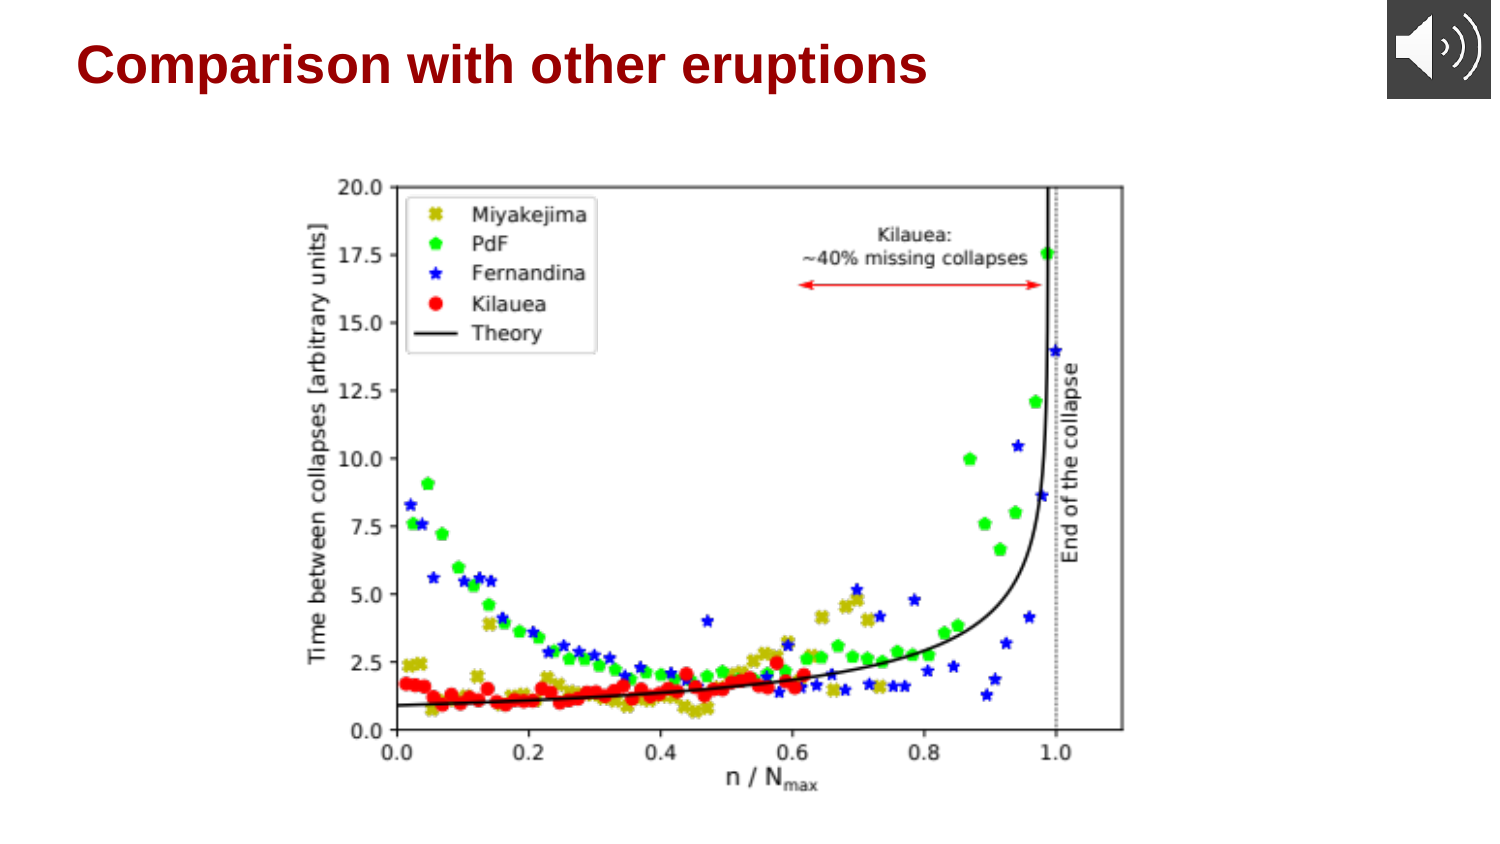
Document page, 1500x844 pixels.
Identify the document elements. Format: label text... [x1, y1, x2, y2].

picture [1385, 0, 1492, 100]
picture [267, 133, 1167, 799]
list Comparison with other eruptions [61, 28, 1385, 100]
